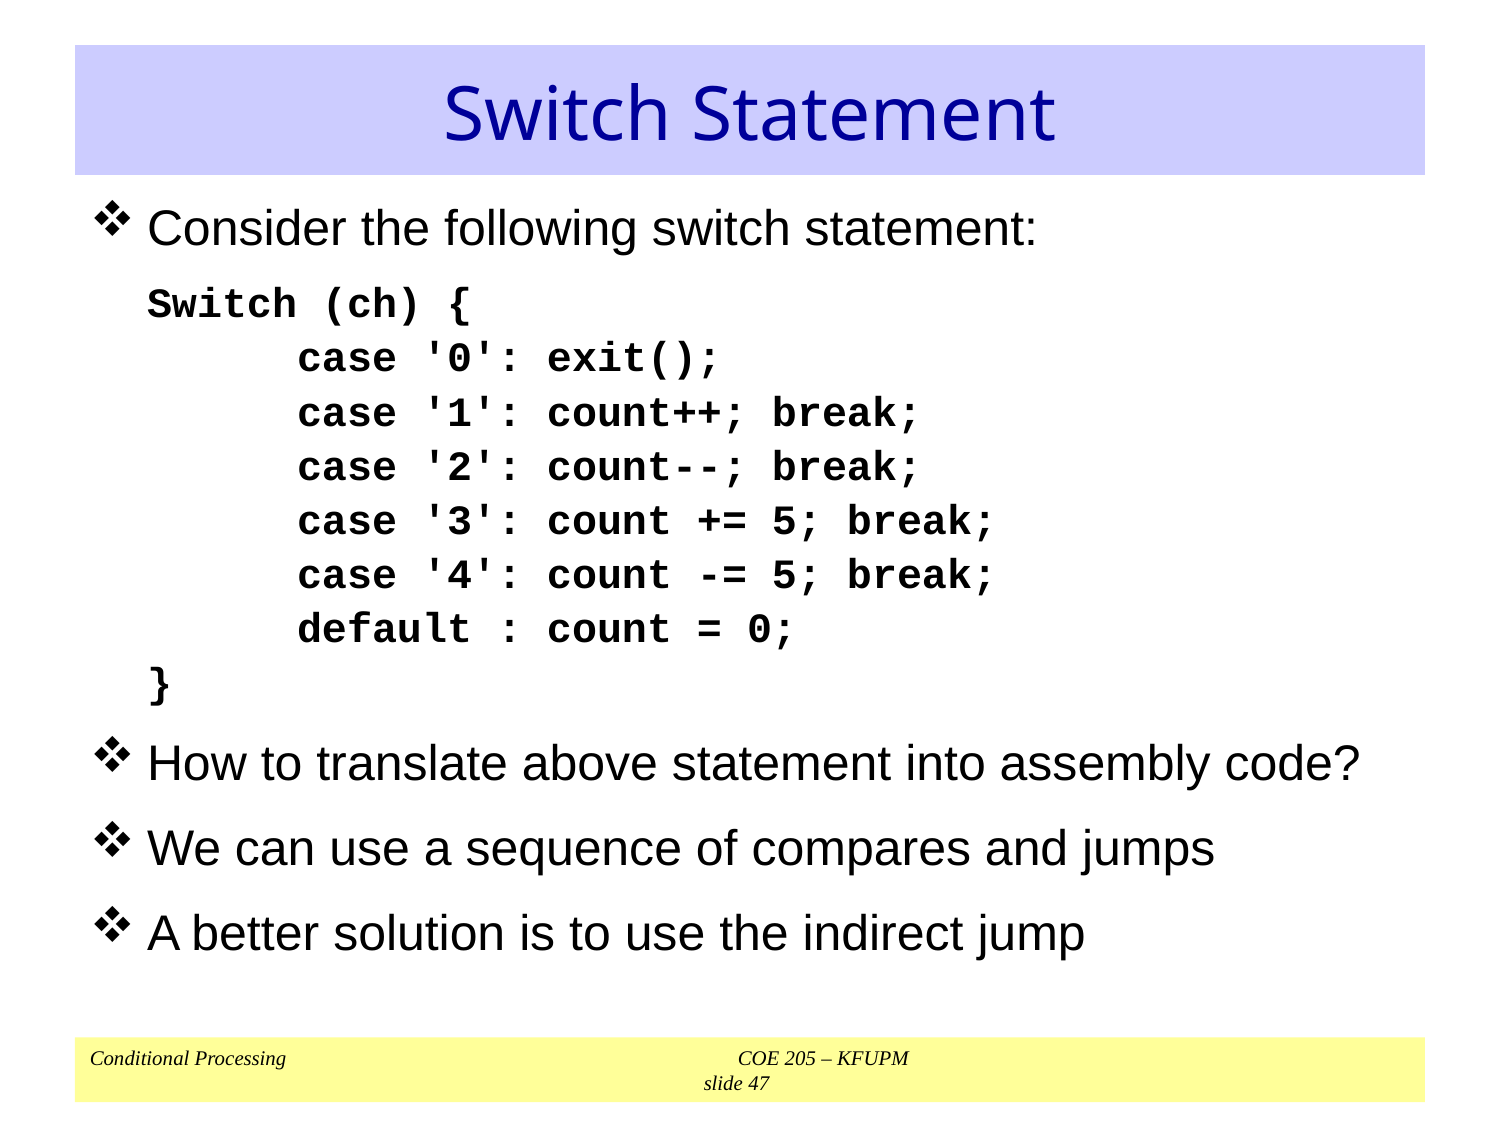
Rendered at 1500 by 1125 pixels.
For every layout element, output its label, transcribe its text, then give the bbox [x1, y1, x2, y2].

title Switch Statement [74, 44, 1426, 176]
list Consider the following switch statement: Switch (ch) { case '0': exit(); case '1': count++; break; case '2': count--; break; case '3': count += 5; break; case '4': count -= 5; break; default : count = 0; } How to translate above statement into assembly code? We can use a sequence of compares and jumps A better solution is to use the indirect jump [74, 187, 1426, 1032]
